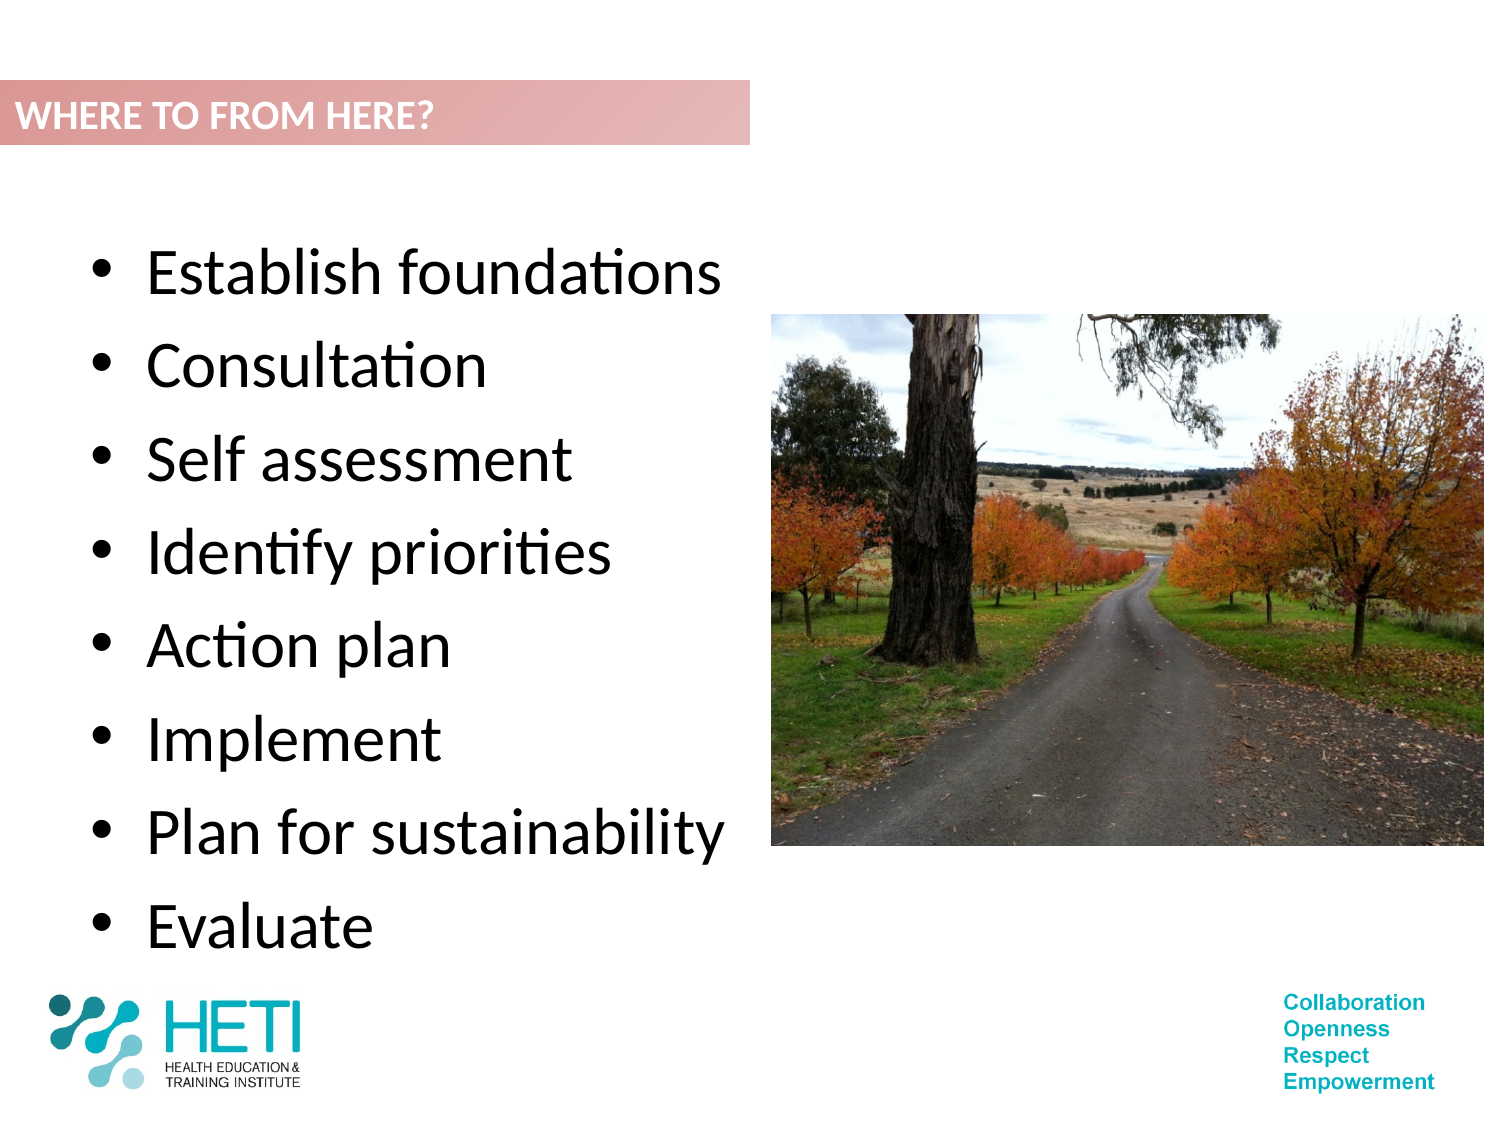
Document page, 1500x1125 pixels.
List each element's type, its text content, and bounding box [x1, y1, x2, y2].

picture [771, 314, 1484, 847]
picture [1269, 987, 1448, 1097]
list Establish foundations Consultation Self assessment Identify priorities Action plan Implement Plan for sustainability Evaluate [75, 219, 1425, 1005]
text_box WHERE TO FROM HERE? [0, 80, 750, 145]
picture [38, 979, 314, 1105]
